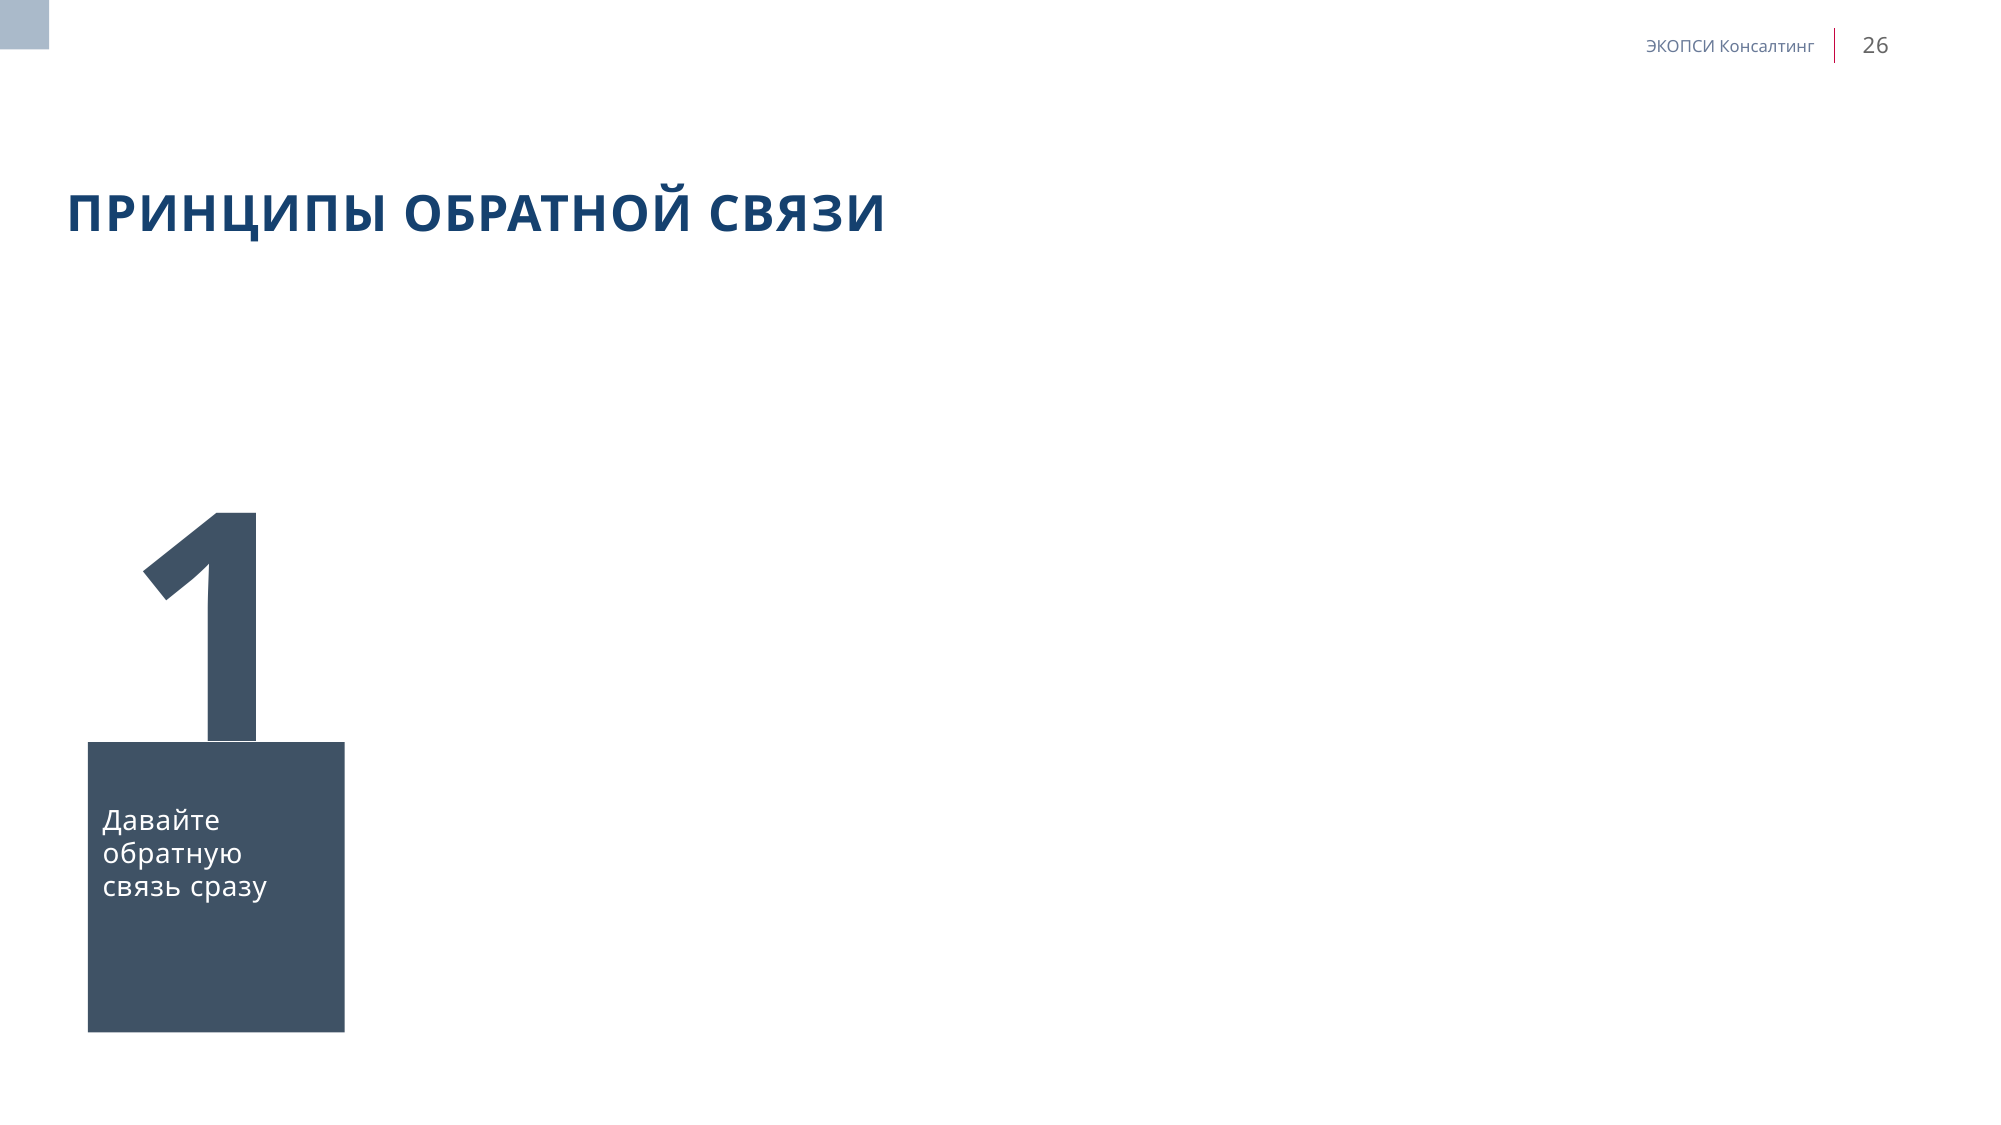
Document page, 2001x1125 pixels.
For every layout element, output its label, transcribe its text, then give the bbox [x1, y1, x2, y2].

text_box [74, 414, 358, 1033]
title Принципы обратной связи [66, 120, 1934, 242]
